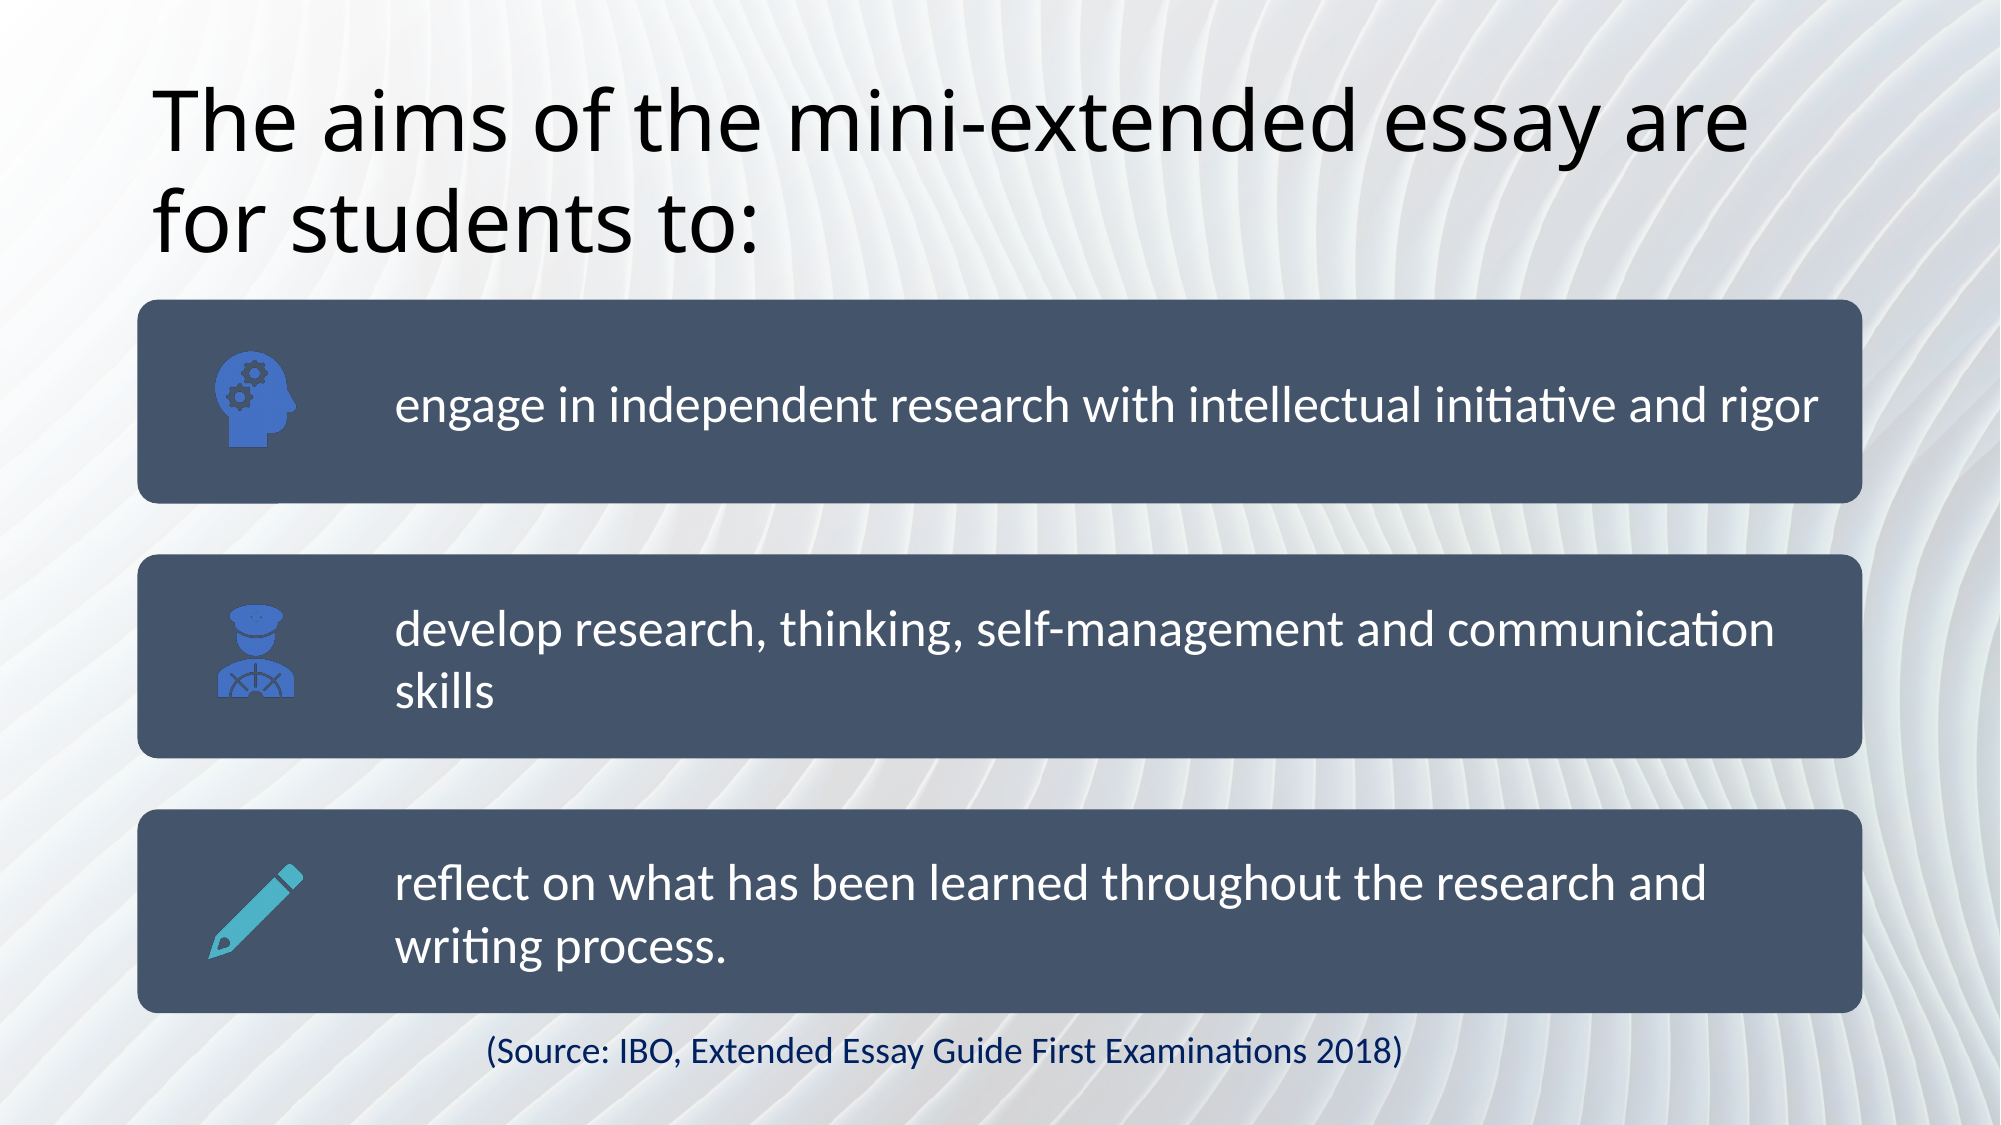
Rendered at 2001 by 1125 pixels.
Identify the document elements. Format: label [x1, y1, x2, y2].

list [137, 299, 1863, 1014]
picture [0, 0, 2000, 1125]
